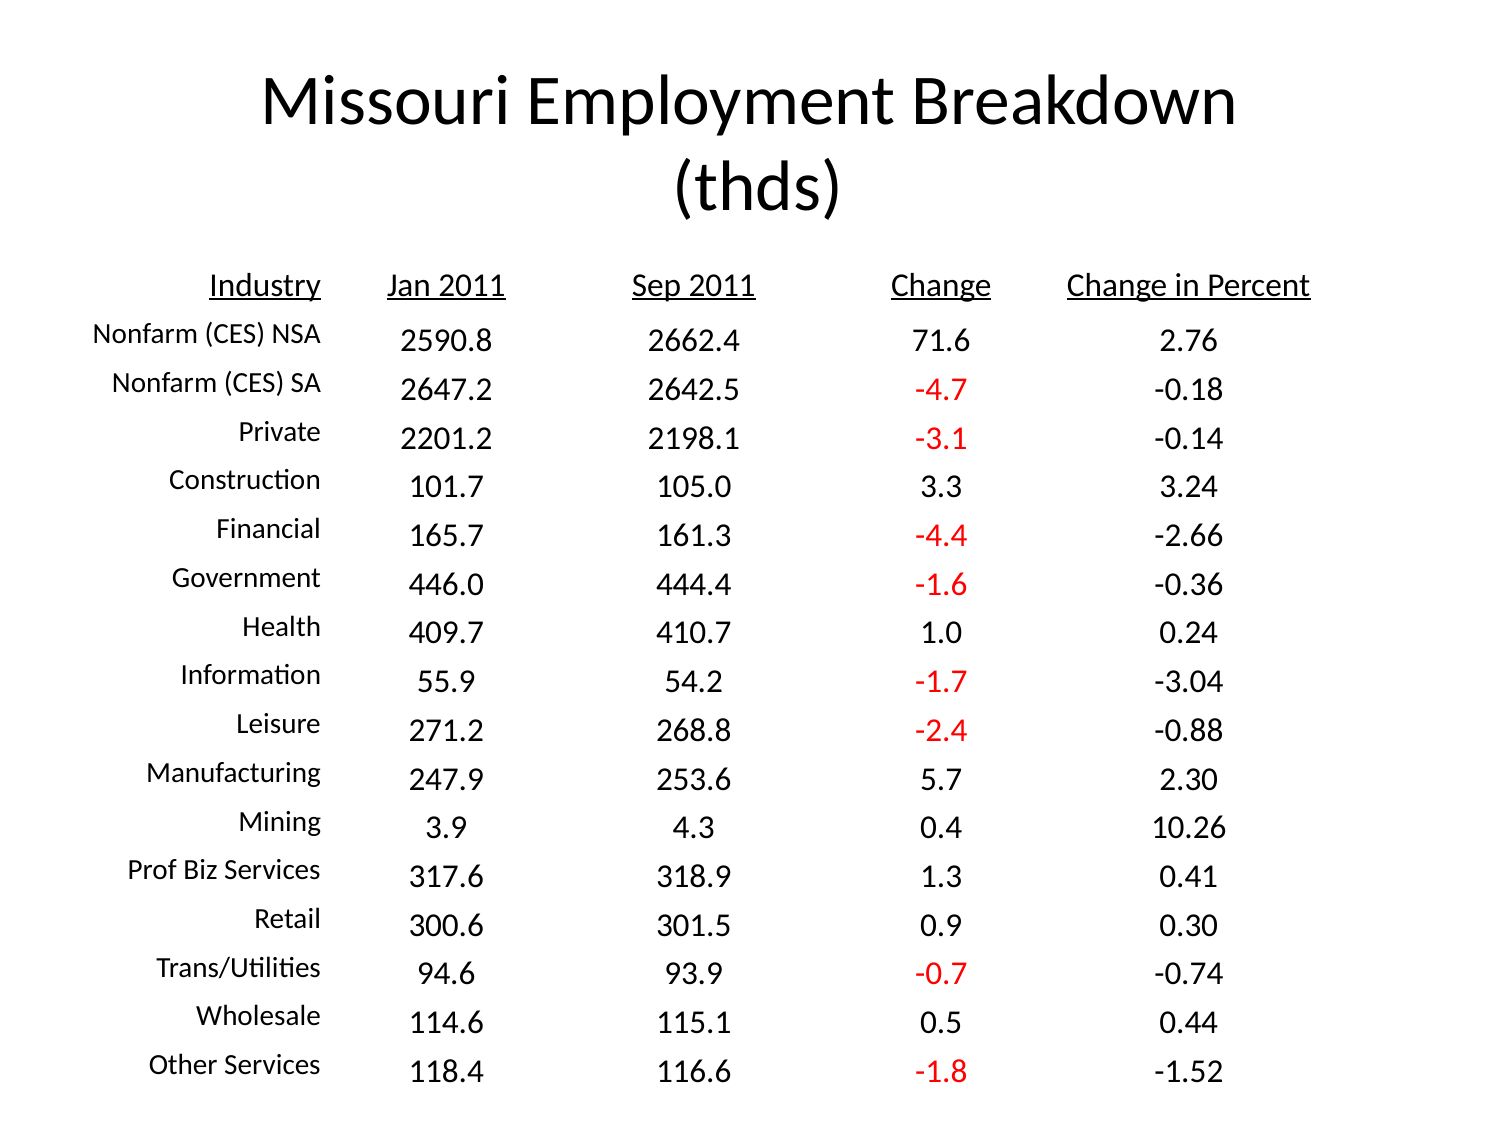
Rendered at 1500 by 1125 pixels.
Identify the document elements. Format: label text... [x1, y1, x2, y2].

table_cell -0.7 [818, 945, 1064, 992]
table_cell 301.5 [571, 897, 817, 944]
table_cell -2.4 [818, 702, 1064, 749]
table_cell 118.4 [323, 1043, 569, 1090]
table_header Change in Percent [1066, 263, 1312, 308]
table_cell 317.6 [323, 848, 569, 895]
table_cell Manufacturing [76, 751, 322, 798]
table_cell 115.1 [571, 994, 817, 1041]
table_cell 101.7 [323, 458, 569, 505]
table_cell Trans/Utilities [76, 945, 322, 992]
table_cell 55.9 [323, 653, 569, 700]
table_cell 2662.4 [571, 314, 817, 359]
table_cell -1.6 [818, 556, 1064, 603]
table_cell -0.88 [1066, 702, 1312, 749]
table_cell 444.4 [571, 556, 817, 603]
table_cell 165.7 [323, 507, 569, 554]
table_cell 105.0 [571, 458, 817, 505]
table_cell -4.4 [818, 507, 1064, 554]
table_cell -1.52 [1066, 1043, 1312, 1090]
table_cell Nonfarm (CES) NSA [76, 314, 322, 359]
table_header Jan 2011 [323, 263, 569, 308]
table_cell 300.6 [323, 897, 569, 944]
table_cell Private [76, 410, 322, 456]
table_cell Prof Biz Services [76, 848, 322, 895]
table_header Sep 2011 [571, 263, 817, 308]
table_cell 0.4 [818, 799, 1064, 846]
table_cell 114.6 [323, 994, 569, 1041]
table_cell Financial [76, 507, 322, 554]
table_cell 94.6 [323, 945, 569, 992]
table_cell 318.9 [571, 848, 817, 895]
table_cell Construction [76, 458, 322, 505]
table_cell Wholesale [76, 994, 322, 1041]
table_cell 3.24 [1066, 458, 1312, 505]
table_cell 2647.2 [323, 361, 569, 408]
table_cell 161.3 [571, 507, 817, 554]
table_cell Other Services [76, 1043, 322, 1090]
table_cell 2642.5 [571, 361, 817, 408]
table_cell -3.04 [1066, 653, 1312, 700]
table_header Industry [76, 263, 322, 308]
table_cell 4.3 [571, 799, 817, 846]
table_cell -1.8 [818, 1043, 1064, 1090]
table_cell 410.7 [571, 604, 817, 651]
table_cell 2.30 [1066, 751, 1312, 798]
table_cell Information [76, 653, 322, 700]
table_cell 0.24 [1066, 604, 1312, 651]
table_cell 271.2 [323, 702, 569, 749]
table_cell -1.7 [818, 653, 1064, 700]
table_cell 253.6 [571, 751, 817, 798]
table_cell 0.41 [1066, 848, 1312, 895]
table_cell 1.0 [818, 604, 1064, 651]
table_cell -4.7 [818, 361, 1064, 408]
table_cell 2590.8 [323, 314, 569, 359]
table_cell 0.30 [1066, 897, 1312, 944]
table_cell 71.6 [818, 314, 1064, 359]
table_cell -0.74 [1066, 945, 1312, 992]
table_cell -2.66 [1066, 507, 1312, 554]
table_cell 0.5 [818, 994, 1064, 1041]
table_cell 5.7 [818, 751, 1064, 798]
table_cell 2.76 [1066, 314, 1312, 359]
table_cell 446.0 [323, 556, 569, 603]
table_cell 2198.1 [571, 410, 817, 456]
table_cell -0.14 [1066, 410, 1312, 456]
table_cell 0.9 [818, 897, 1064, 944]
table_cell Leisure [76, 702, 322, 749]
table_cell 54.2 [571, 653, 817, 700]
table_cell -0.18 [1066, 361, 1312, 408]
table_cell Nonfarm (CES) SA [76, 361, 322, 408]
table_cell 268.8 [571, 702, 817, 749]
table_cell Health [76, 604, 322, 651]
table_cell 1.3 [818, 848, 1064, 895]
table_cell 3.9 [323, 799, 569, 846]
table_cell 247.9 [323, 751, 569, 798]
table_cell Mining [76, 799, 322, 846]
table_cell 10.26 [1066, 799, 1312, 846]
table_header Change [818, 263, 1064, 308]
table_cell 116.6 [571, 1043, 817, 1090]
table_cell 0.44 [1066, 994, 1312, 1041]
table_cell -0.36 [1066, 556, 1312, 603]
table_cell Government [76, 556, 322, 603]
title Missouri Employment Breakdown (thds) [75, 45, 1425, 233]
table_cell 3.3 [818, 458, 1064, 505]
table_cell Retail [76, 897, 322, 944]
table_cell -3.1 [818, 410, 1064, 456]
table_cell 409.7 [323, 604, 569, 651]
table_cell 93.9 [571, 945, 817, 992]
table_cell 2201.2 [323, 410, 569, 456]
